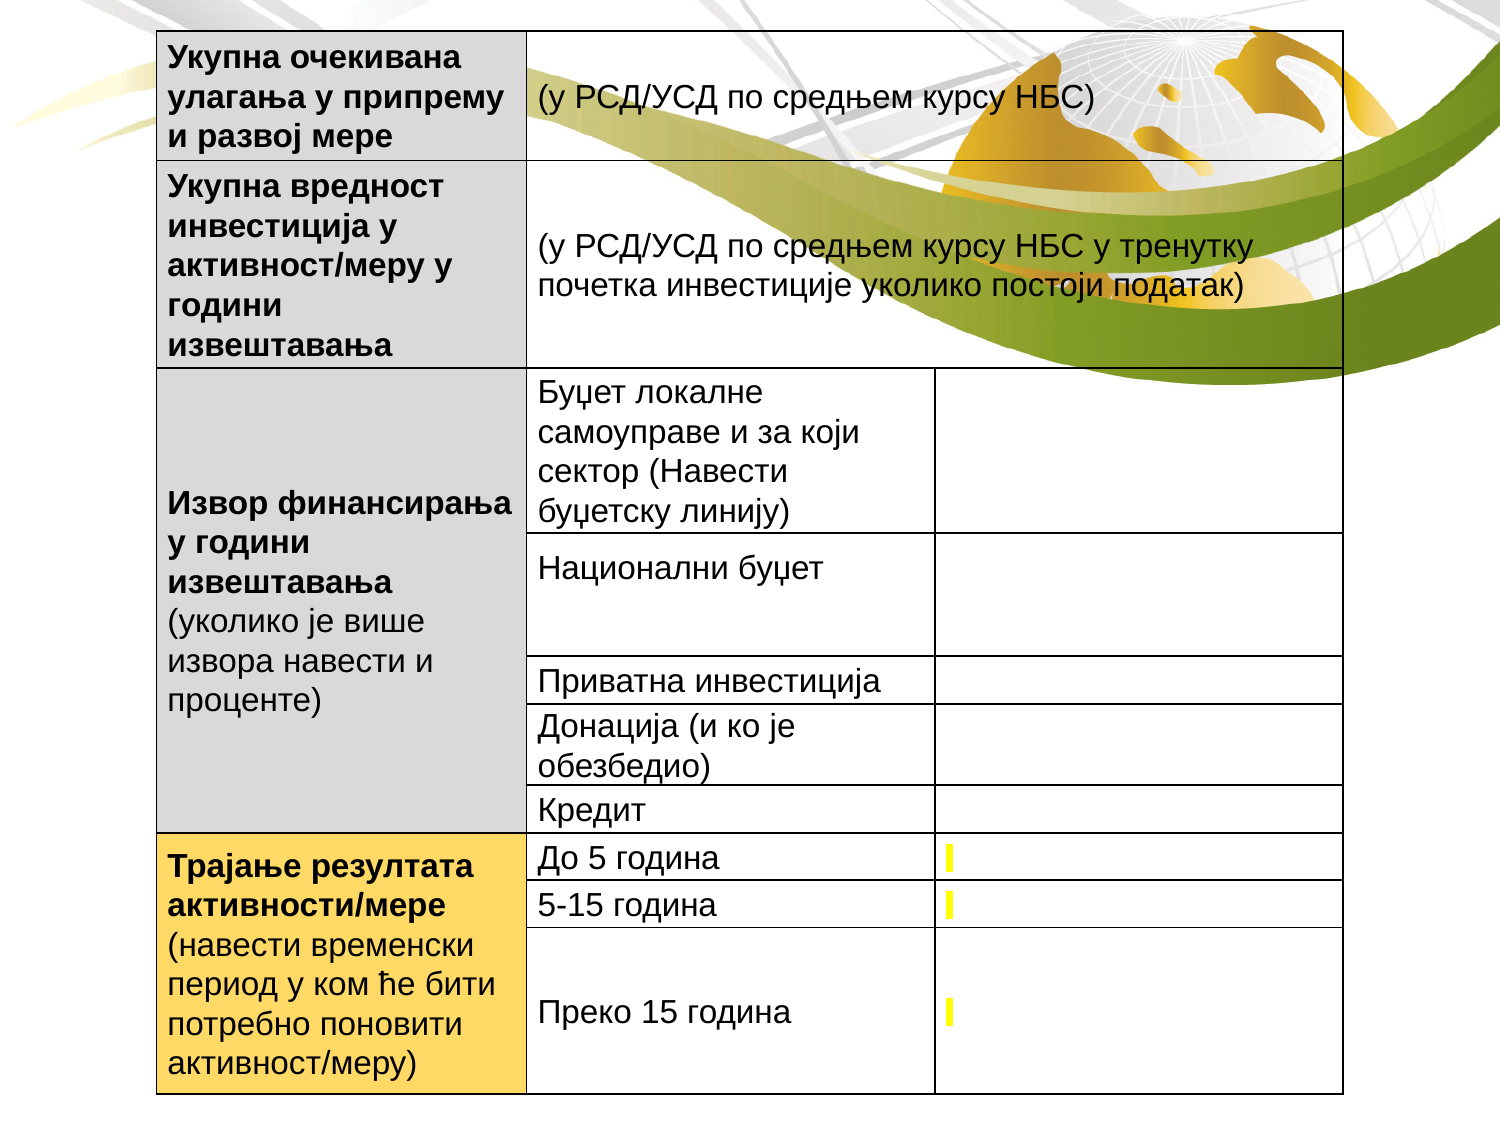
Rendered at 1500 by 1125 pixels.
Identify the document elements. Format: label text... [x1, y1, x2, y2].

table_cell Трајање резултата активности/мере (навести временски период у ком ће бити потребно поновити активност/меру) [157, 834, 526, 1093]
table_cell (у РСД/УСД по средњем курсу НБС у тренутку почетка инвестиције уколико постоји податак) [527, 161, 1342, 367]
table_cell Кредит [527, 786, 934, 832]
picture [0, 0, 1500, 1125]
table_header Укупна очекивана улагања у припрему и развој мере [157, 32, 526, 160]
table_cell До 5 година [527, 834, 934, 879]
table_cell Донација (и ко је обезбедио) [527, 705, 934, 784]
table_cell [936, 881, 1342, 927]
table_cell Приватна инвестиција [527, 657, 934, 703]
table_cell Преко 15 година [527, 928, 934, 1093]
table_cell [936, 928, 1342, 1093]
table_cell Национални буџет [527, 534, 934, 655]
table_header (у РСД/УСД по средњем курсу НБС) [527, 32, 1342, 160]
table_cell [936, 834, 1342, 879]
table_cell [936, 705, 1342, 784]
table_cell [936, 534, 1342, 655]
table_cell Извор финансирања у години извештавања (уколико је више извора навести и проценте) [157, 369, 526, 832]
table_cell [936, 369, 1342, 532]
table_cell Буџет локалне самоуправе и за који сектор (Навести буџетску линију) [527, 369, 934, 532]
table_cell 5-15 година [527, 881, 934, 927]
table_cell [936, 657, 1342, 703]
table_cell Укупна вредност инвестиција у активност/меру у години извештавања [157, 161, 526, 367]
table_cell [936, 786, 1342, 832]
